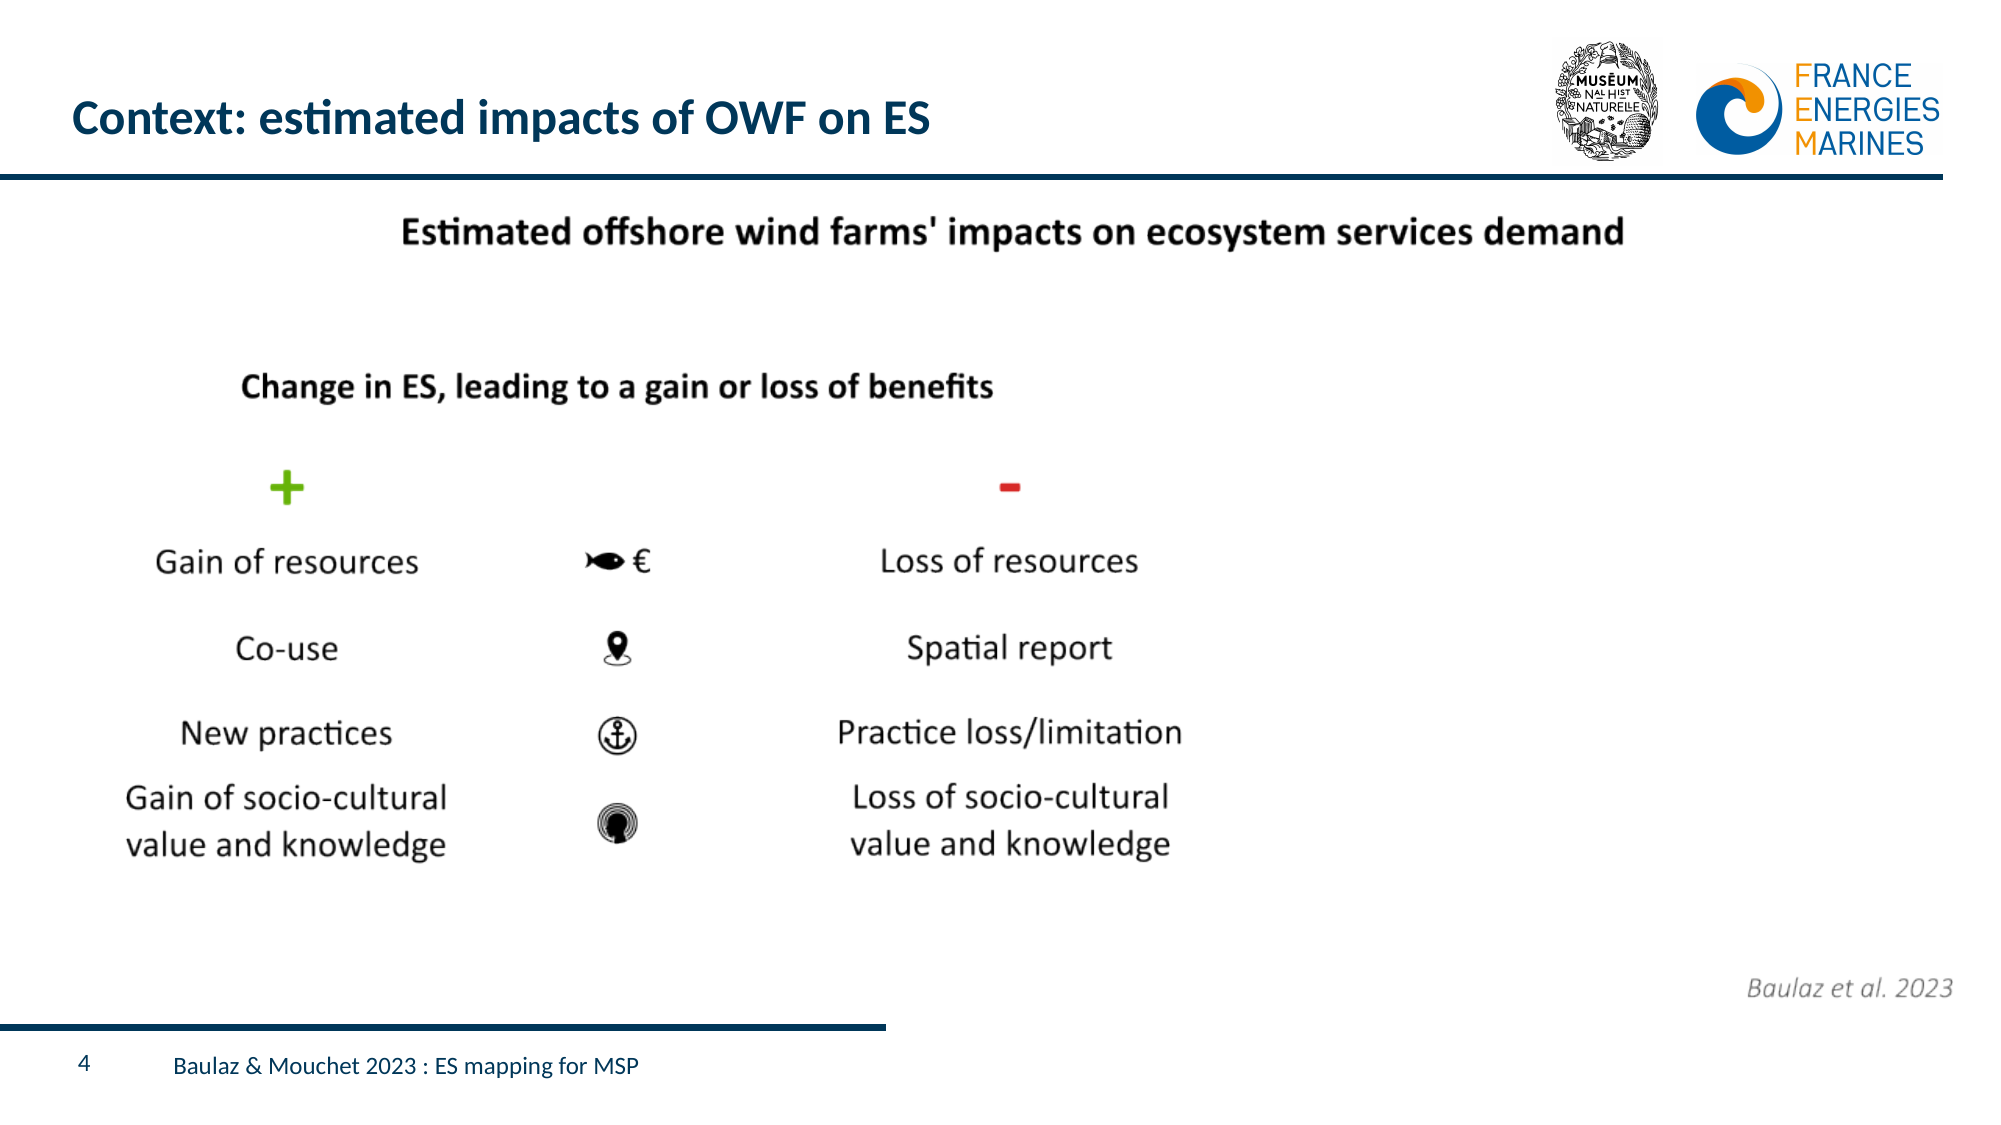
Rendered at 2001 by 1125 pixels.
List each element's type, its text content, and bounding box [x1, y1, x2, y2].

picture [16, 188, 1984, 1016]
title Context: estimated impacts of OWF on ES [57, 60, 1494, 177]
slide_number 4 [63, 1038, 142, 1103]
picture [1696, 63, 1943, 155]
footer Baulaz & Mouchet 2023 : ES mapping for MSP [158, 1042, 878, 1103]
picture [1552, 37, 1663, 166]
